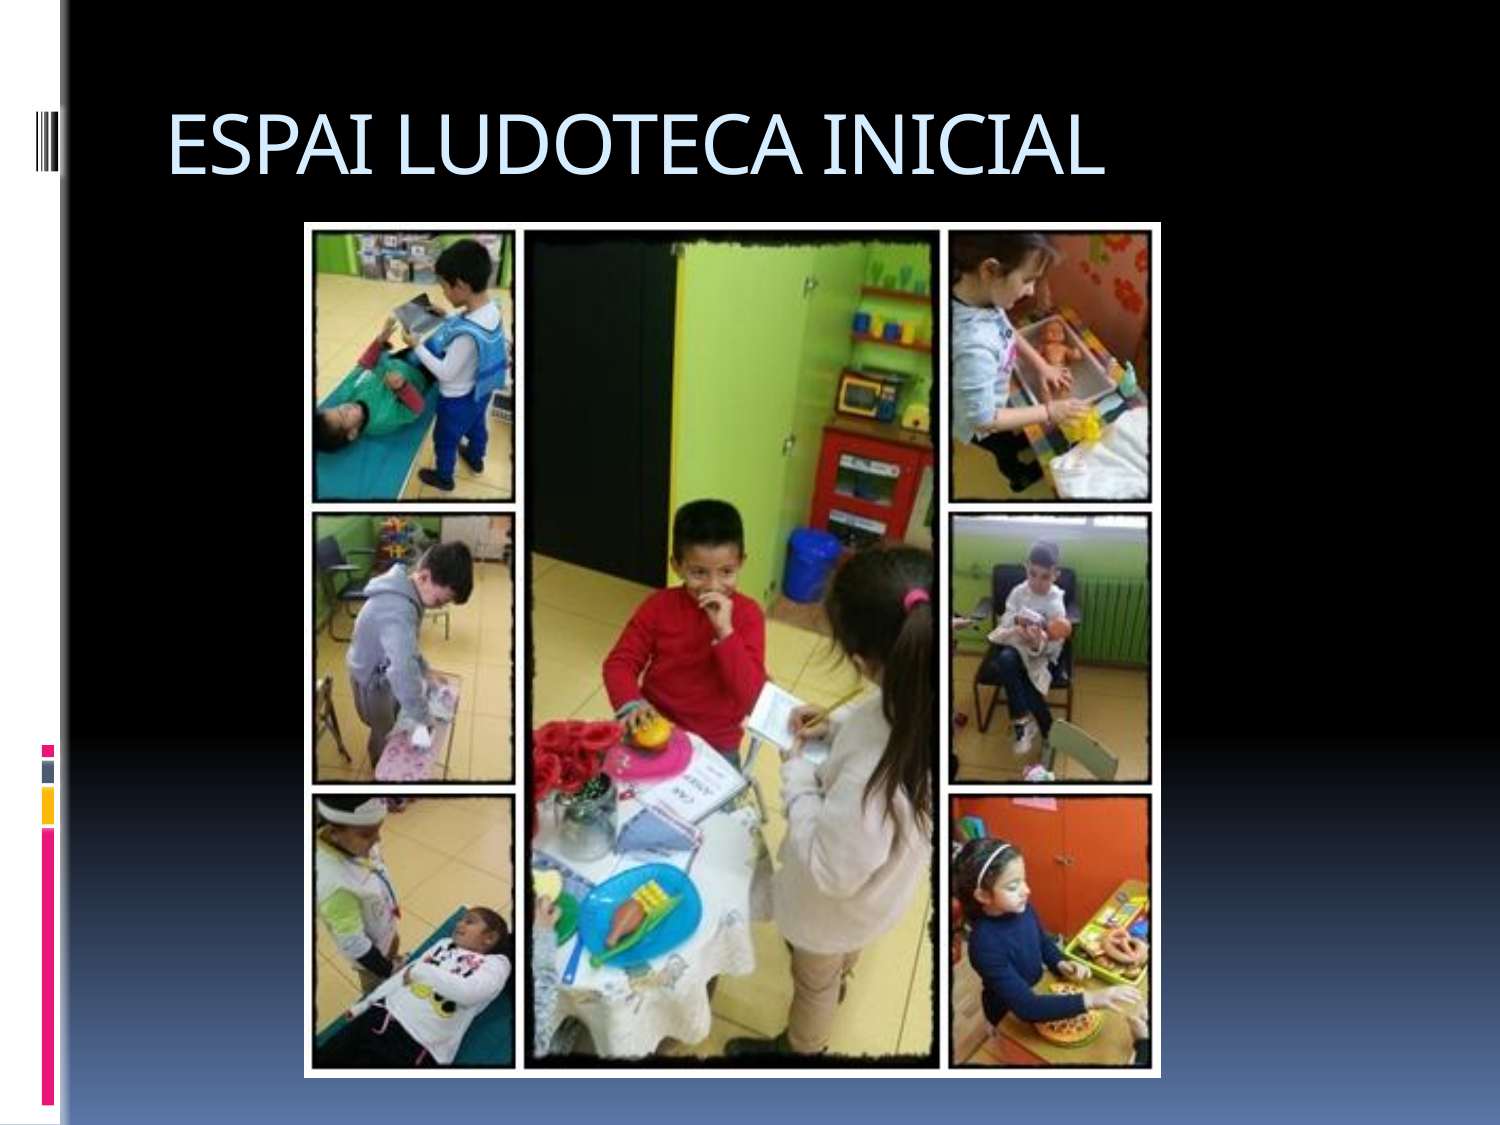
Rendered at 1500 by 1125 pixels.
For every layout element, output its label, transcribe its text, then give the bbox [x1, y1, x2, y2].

title ESPAI LUDOTECA INICIAL [150, 83, 1425, 234]
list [304, 222, 1161, 1079]
